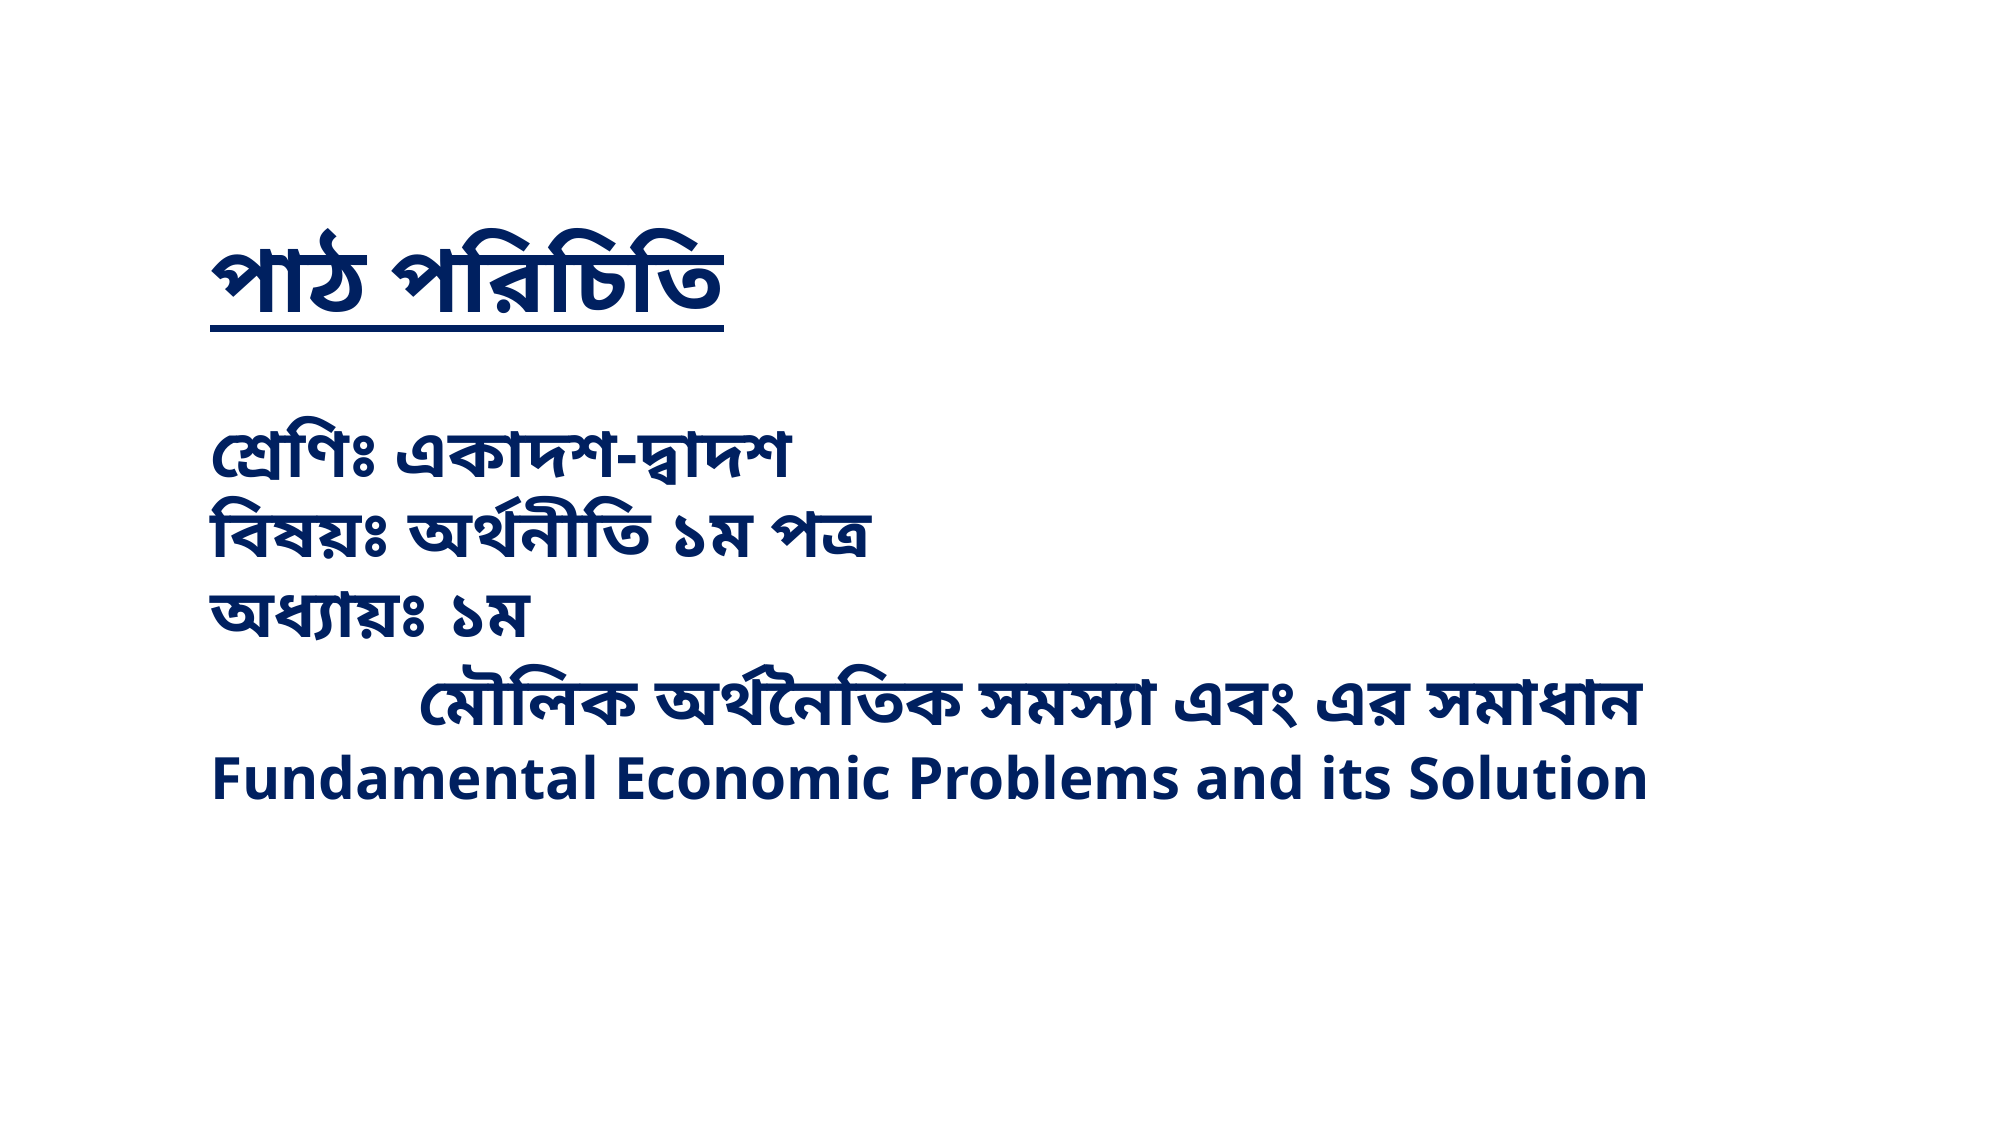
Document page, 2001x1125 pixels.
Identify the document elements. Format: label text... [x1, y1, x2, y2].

text_box পাঠ পরিচিতি শ্রেণিঃ একাদশ-দ্বাদশ বিষয়ঃ অর্থনীতি ১ম পত্র অধ্যায়ঃ ১ম মৌলিক অর্থনৈতিক সমস্যা এবং এর সমাধান Fundamental Economic Problems and its Solution [195, 213, 1923, 819]
